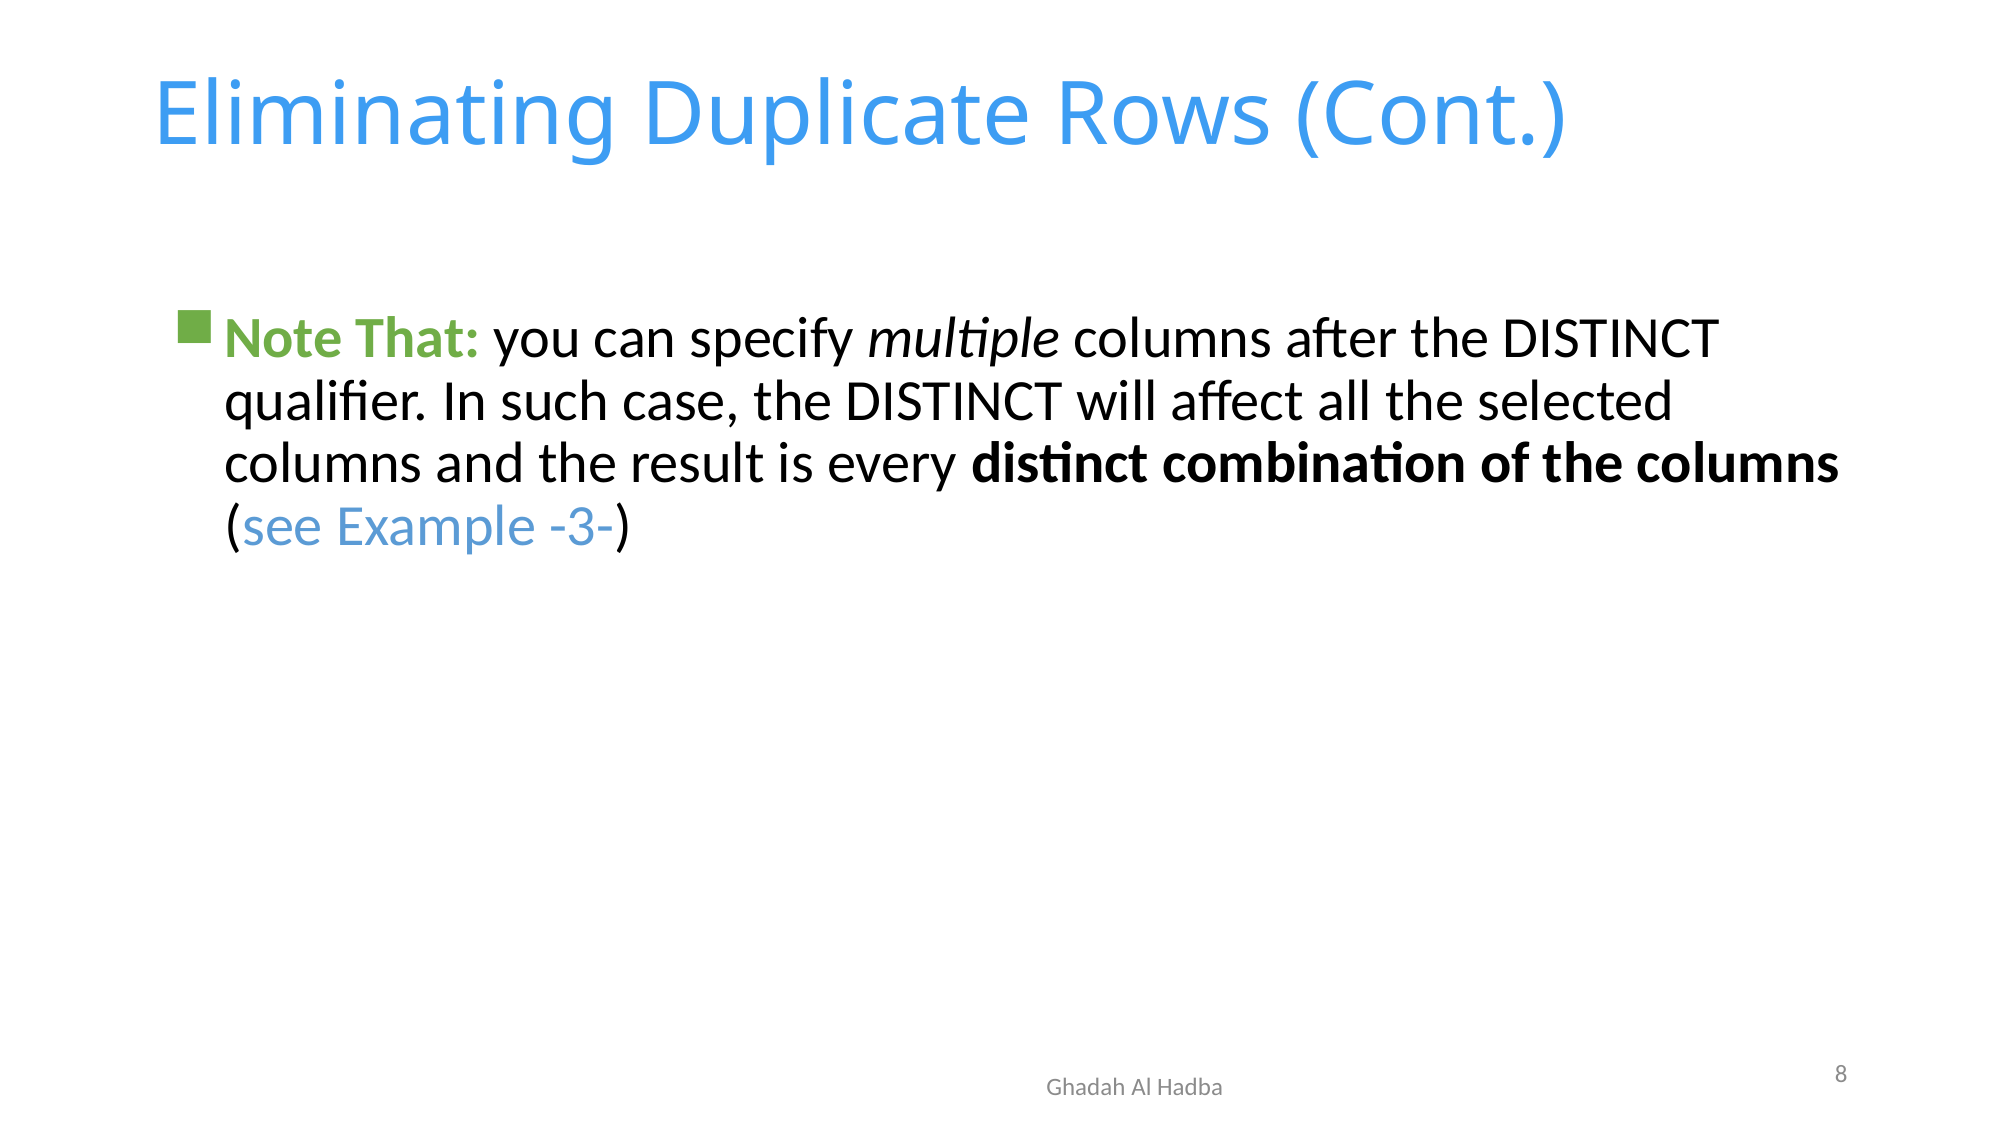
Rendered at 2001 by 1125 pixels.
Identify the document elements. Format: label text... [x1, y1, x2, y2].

footer Ghadah Al Hadba [683, 1062, 1587, 1108]
slide_number 8 [1412, 1042, 1863, 1103]
list Note That: you can specify multiple columns after the DISTINCT qualifier. In such case, the DISTINCT will affect all the selected columns and the result is every distinct combination of the columns (see Example -3-) [137, 299, 1863, 1014]
title Eliminating Duplicate Rows (Cont.) [137, 59, 1863, 278]
